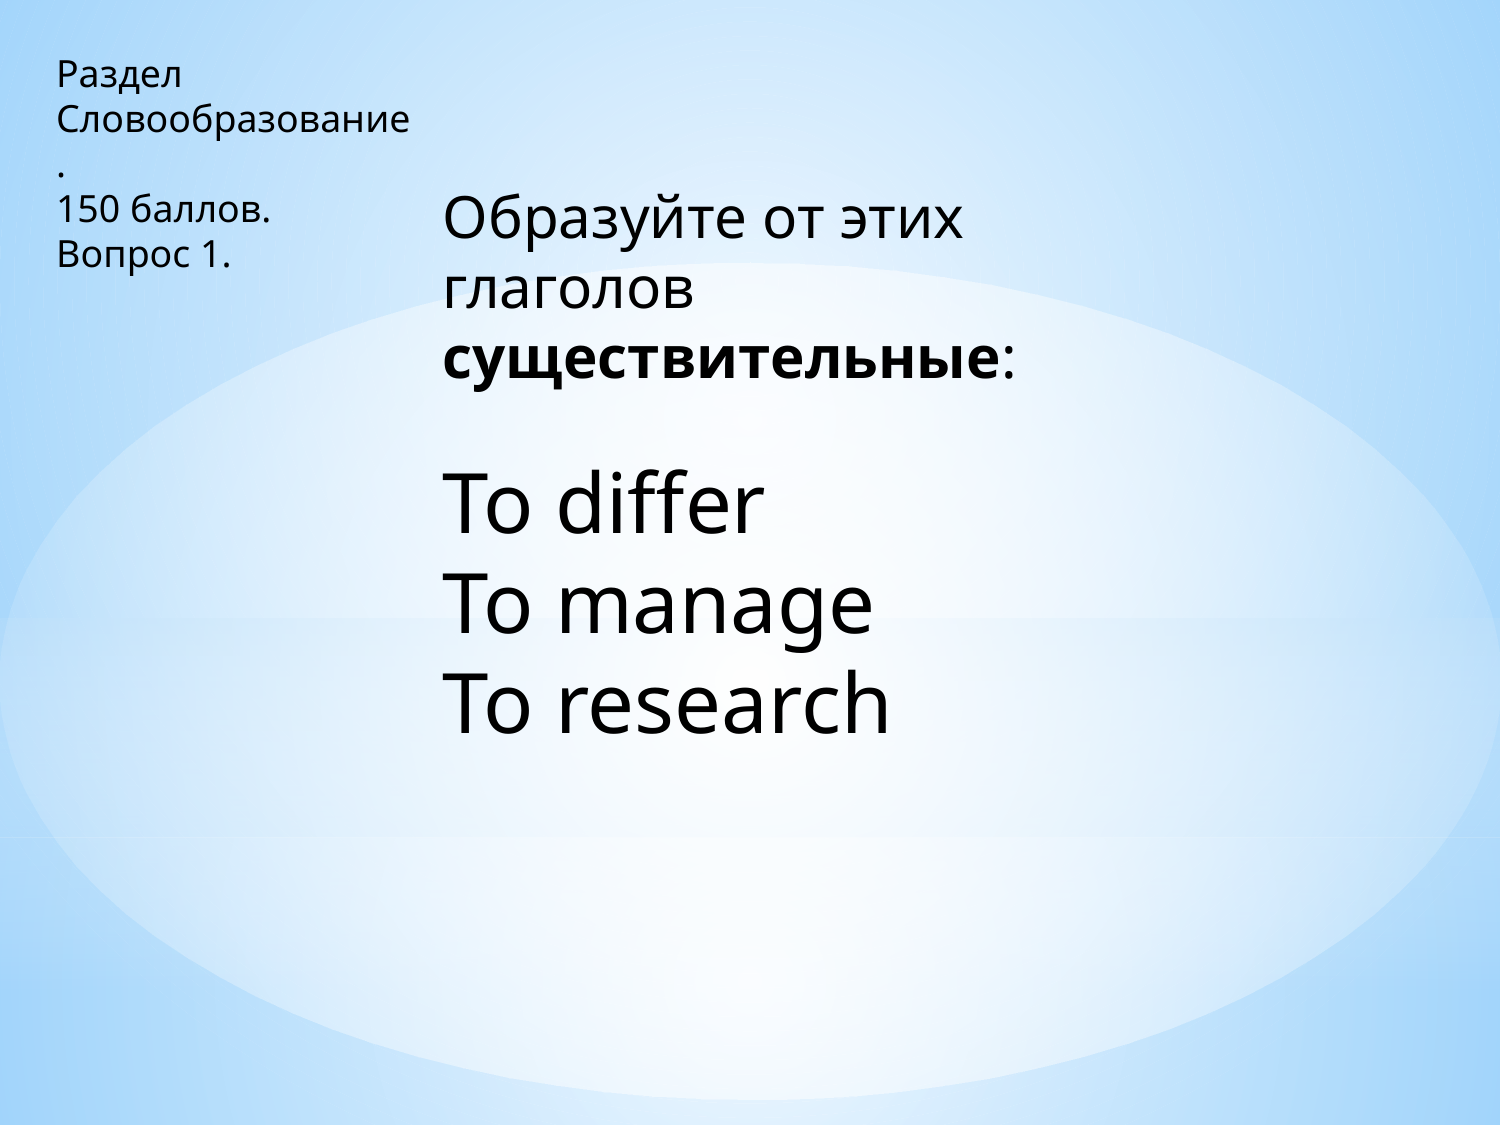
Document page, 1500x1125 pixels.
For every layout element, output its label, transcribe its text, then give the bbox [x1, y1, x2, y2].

text_box Раздел Словообразование. 150 баллов. Вопрос 1. [41, 42, 428, 283]
text_box Образуйте от этих глаголов существительные: To differ To manage To research [428, 172, 1178, 758]
